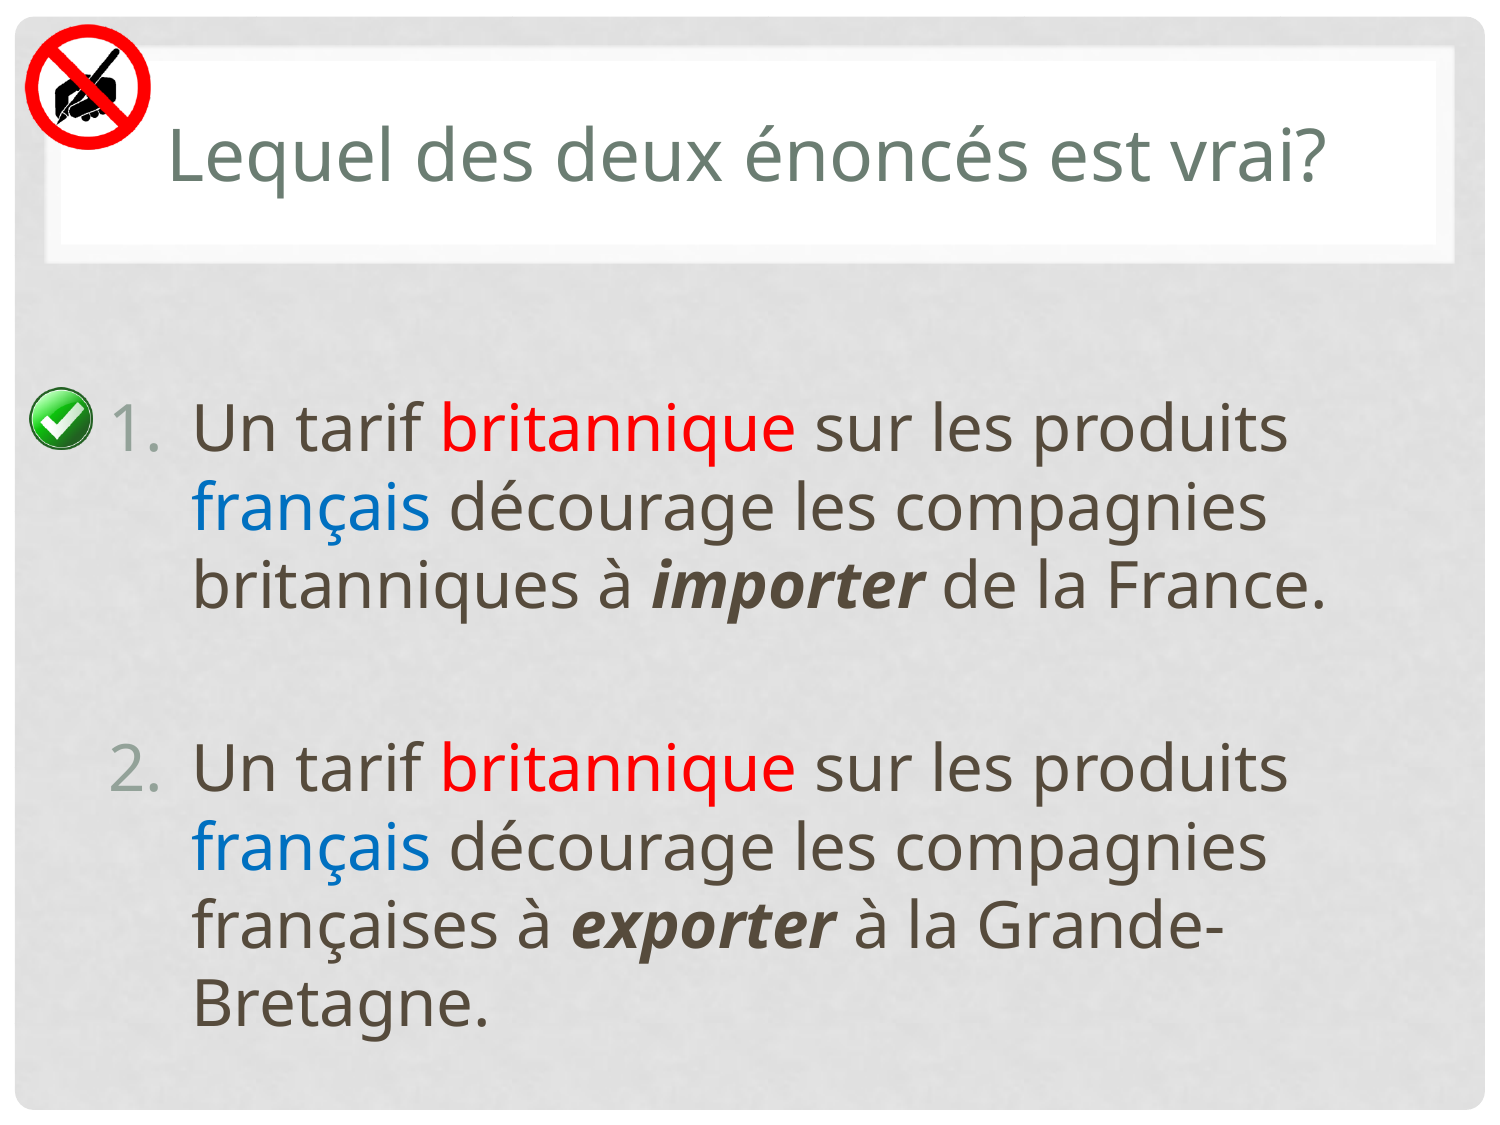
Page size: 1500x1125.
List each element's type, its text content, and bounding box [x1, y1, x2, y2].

picture [29, 387, 93, 451]
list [24, 24, 151, 151]
title Lequel des deux énoncés est vrai? [69, 66, 1425, 238]
text_box Un tarif britannique sur les produits français décourage les compagnies britanniques à importer de la France. Un tarif britannique sur les produits français décourage les compagnies françaises à exporter à la Grande-Bretagne. [74, 287, 1425, 1050]
